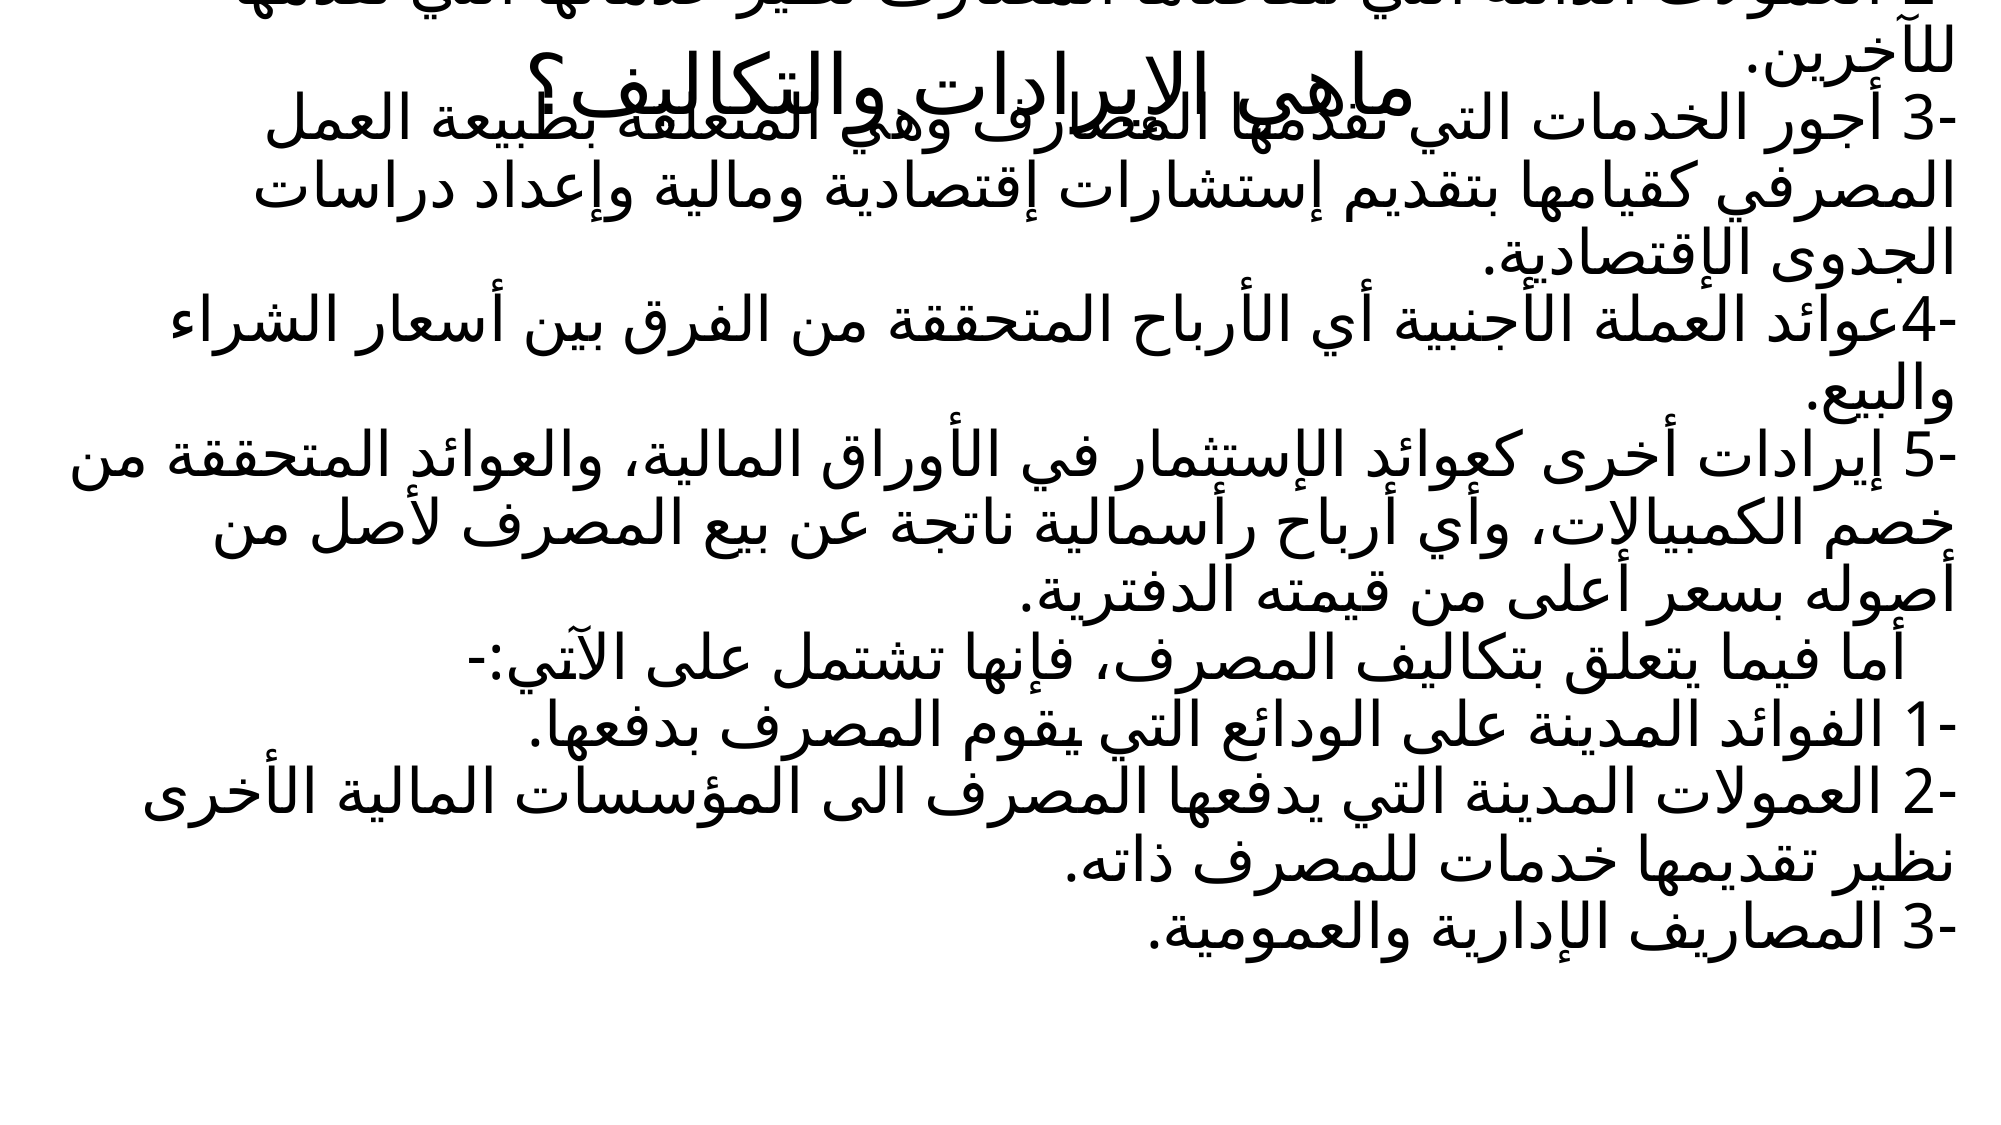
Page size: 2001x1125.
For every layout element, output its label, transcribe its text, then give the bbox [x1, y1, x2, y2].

text_box ماهي الإيرادات والتكاليف؟ [370, 23, 1573, 139]
title -2 العمولات الدائنة التي تتقاضاها المصارف نظير خدماتها التي تقدمها للآخرين. -3 أجور الخدمات التي تقدمها المصارف وهي المتعلقة بطبيعة العمل المصرفي كقيامها بتقديم إستشارات إقتصادية ومالية وإعداد دراسات الجدوى الإقتصادية. -4عوائد العملة الأجنبية أي الأرباح المتحققة من الفرق بين أسعار الشراء والبيع. -5 إيرادات أخرى كعوائد الإستثمار في الأوراق المالية، والعوائد المتحققة من خصم الكمبيالات، وأي أرباح رأسمالية ناتجة عن بيع المصرف لأصل من أصوله بسعر أعلى من قيمته الدفترية. أما فيما يتعلق بتكاليف المصرف، فإنها تشتمل على الآتي:- -1 الفوائد المدينة على الودائع التي يقوم المصرف بدفعها. -2 العمولات المدينة التي يدفعها المصرف الى المؤسسات المالية الأخرى نظير تقديمها خدمات للمصرف ذاته. -3 المصاريف الإدارية والعمومية. [36, 23, 1974, 970]
